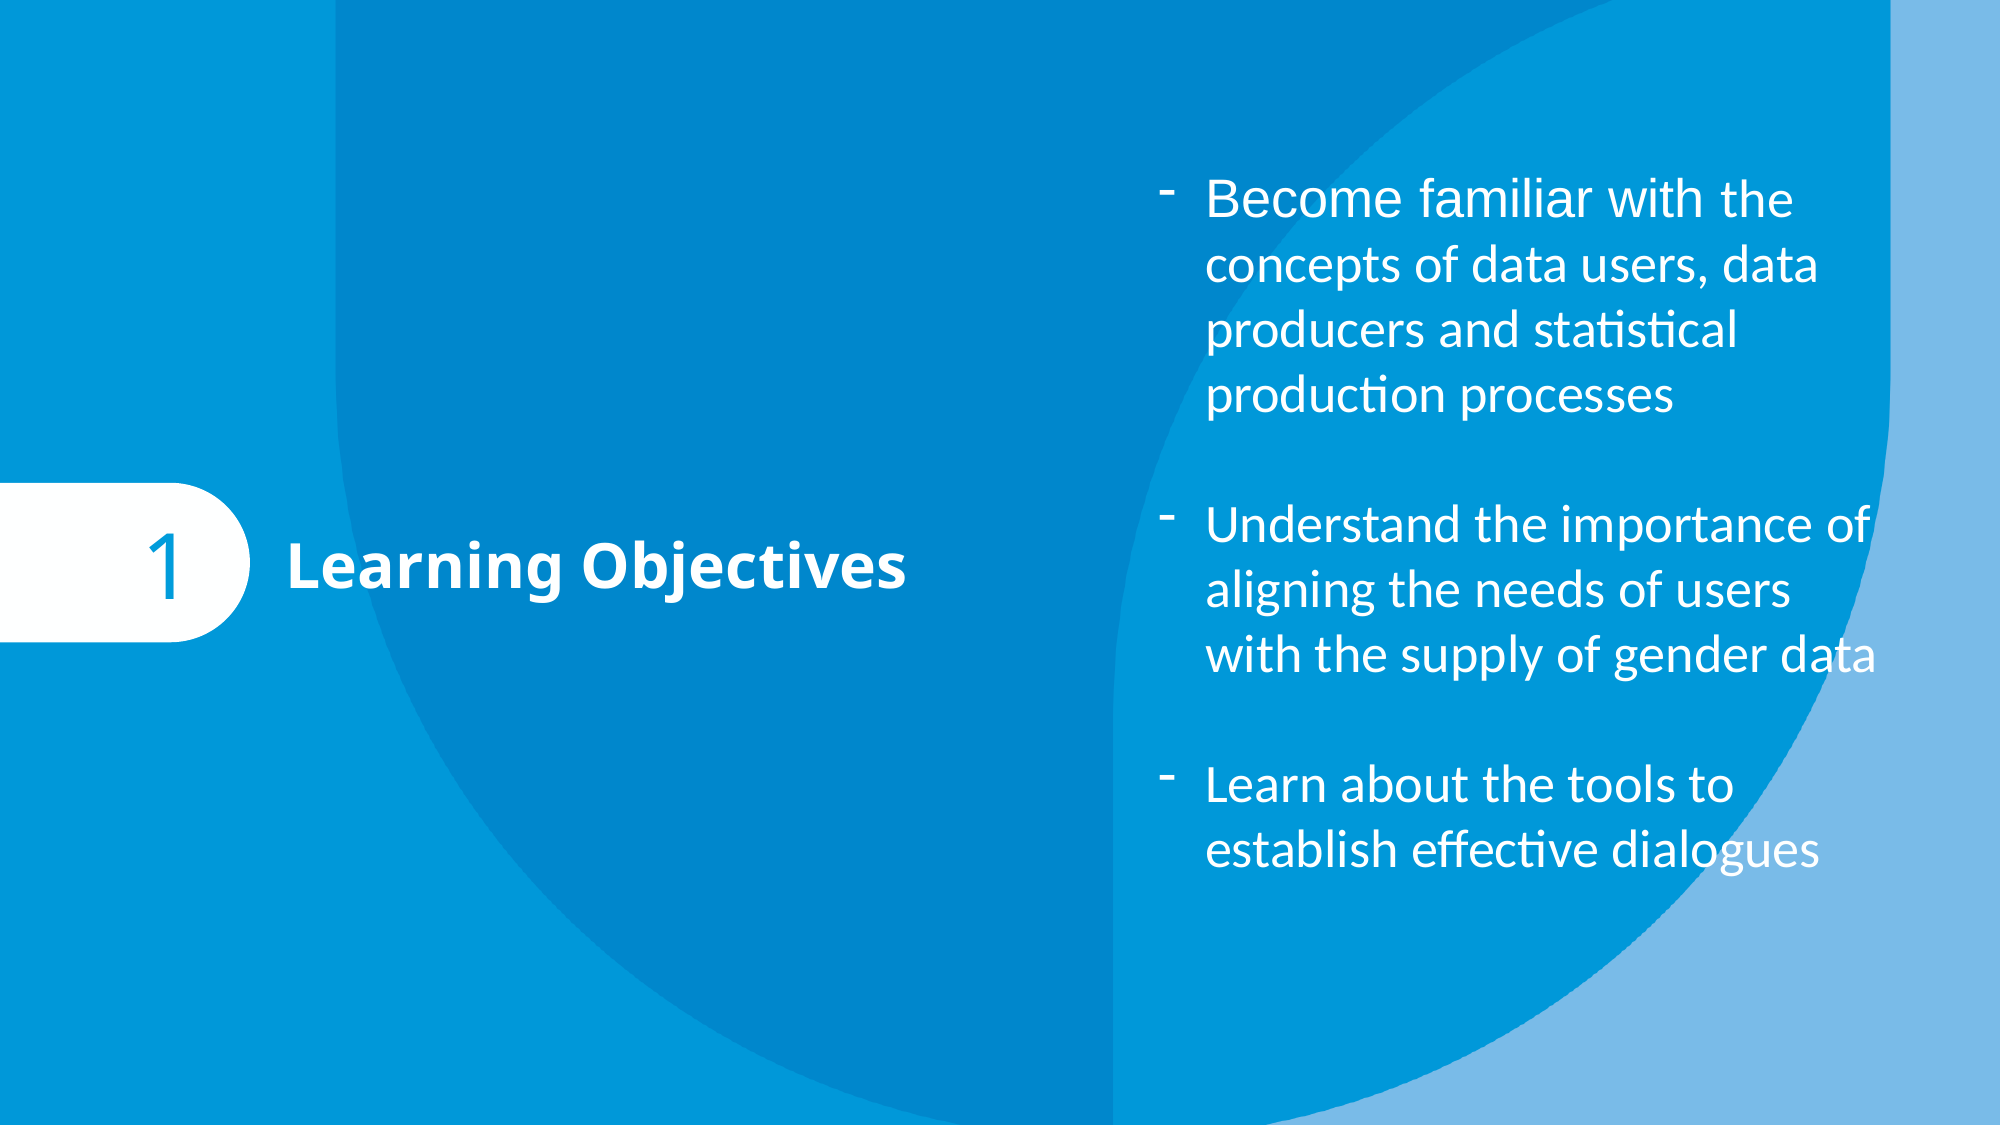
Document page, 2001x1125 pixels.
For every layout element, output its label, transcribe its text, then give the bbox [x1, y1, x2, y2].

list Learning Objectives [285, 525, 1044, 602]
text_box Become familiar with the concepts of data users, data producers and statistical production processes Understand the importance of aligning the needs of users with the supply of gender data Learn about the tools to establish effective dialogues [1143, 156, 1902, 951]
list 1 [2, 506, 194, 619]
